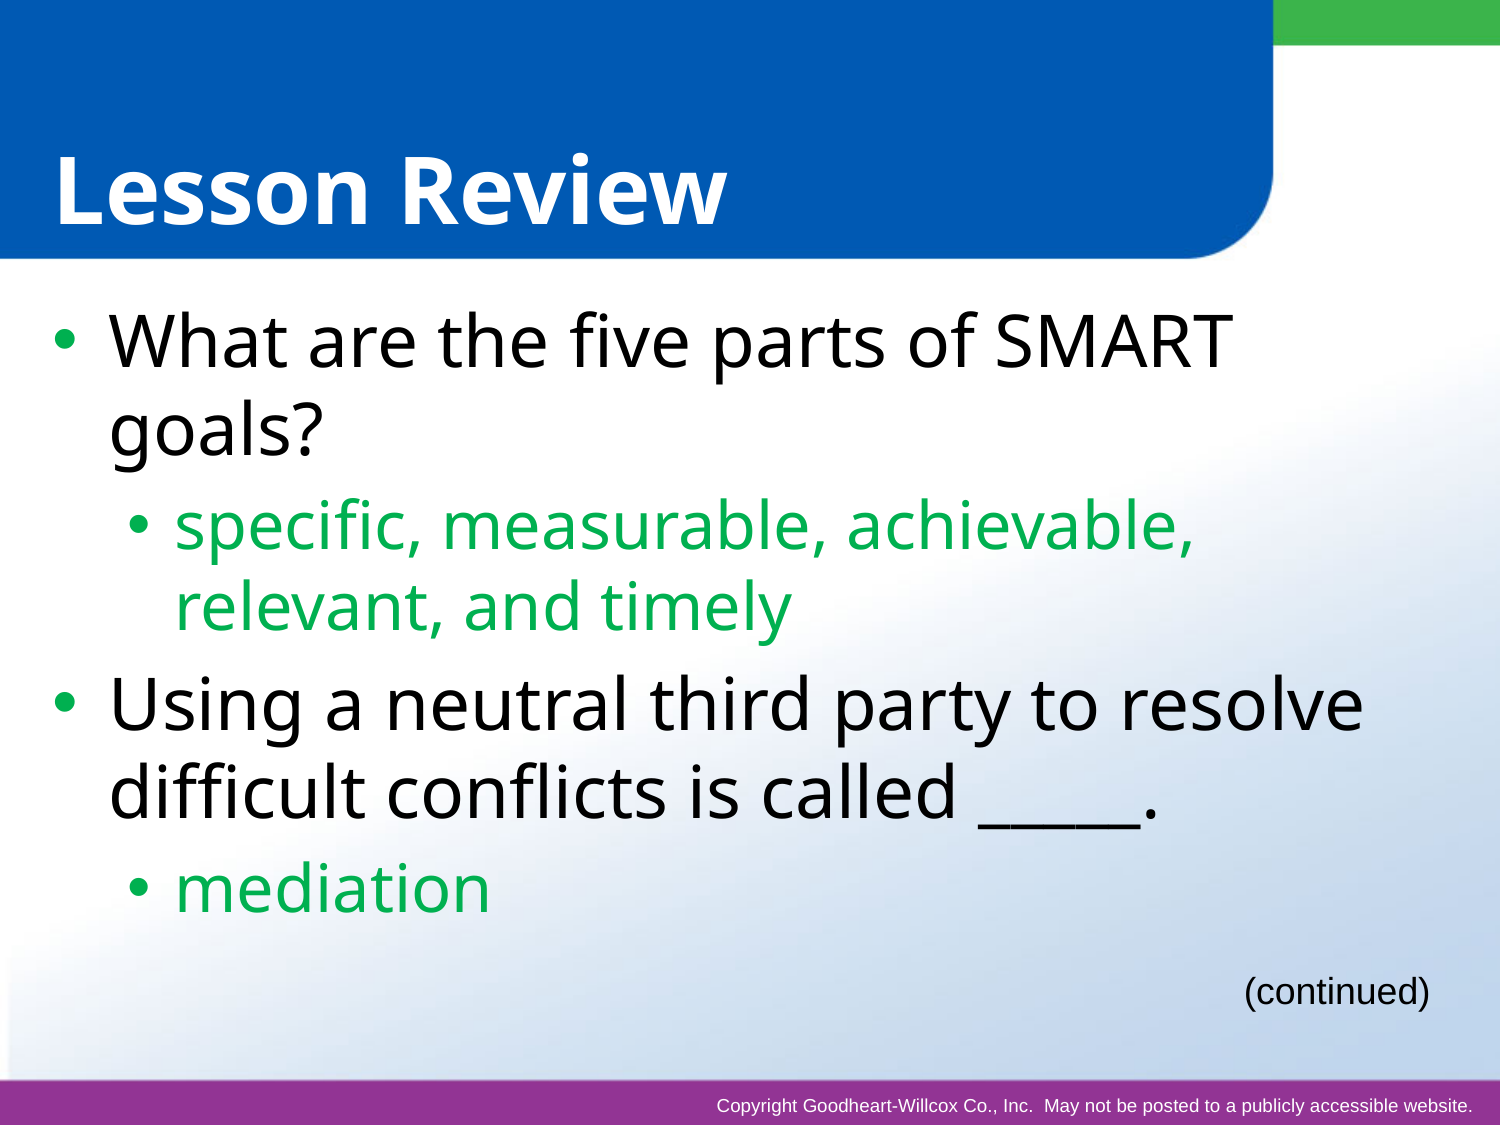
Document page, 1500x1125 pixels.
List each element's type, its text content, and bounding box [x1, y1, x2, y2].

title Lesson Review [37, 87, 1238, 251]
text_box (continued) [1228, 959, 1450, 1020]
list What are the five parts of SMART goals? specific, measurable, achievable, relevant, and timely Using a neutral third party to resolve difficult conflicts is called _____. mediation [37, 287, 1438, 1050]
picture [0, 0, 1500, 1125]
